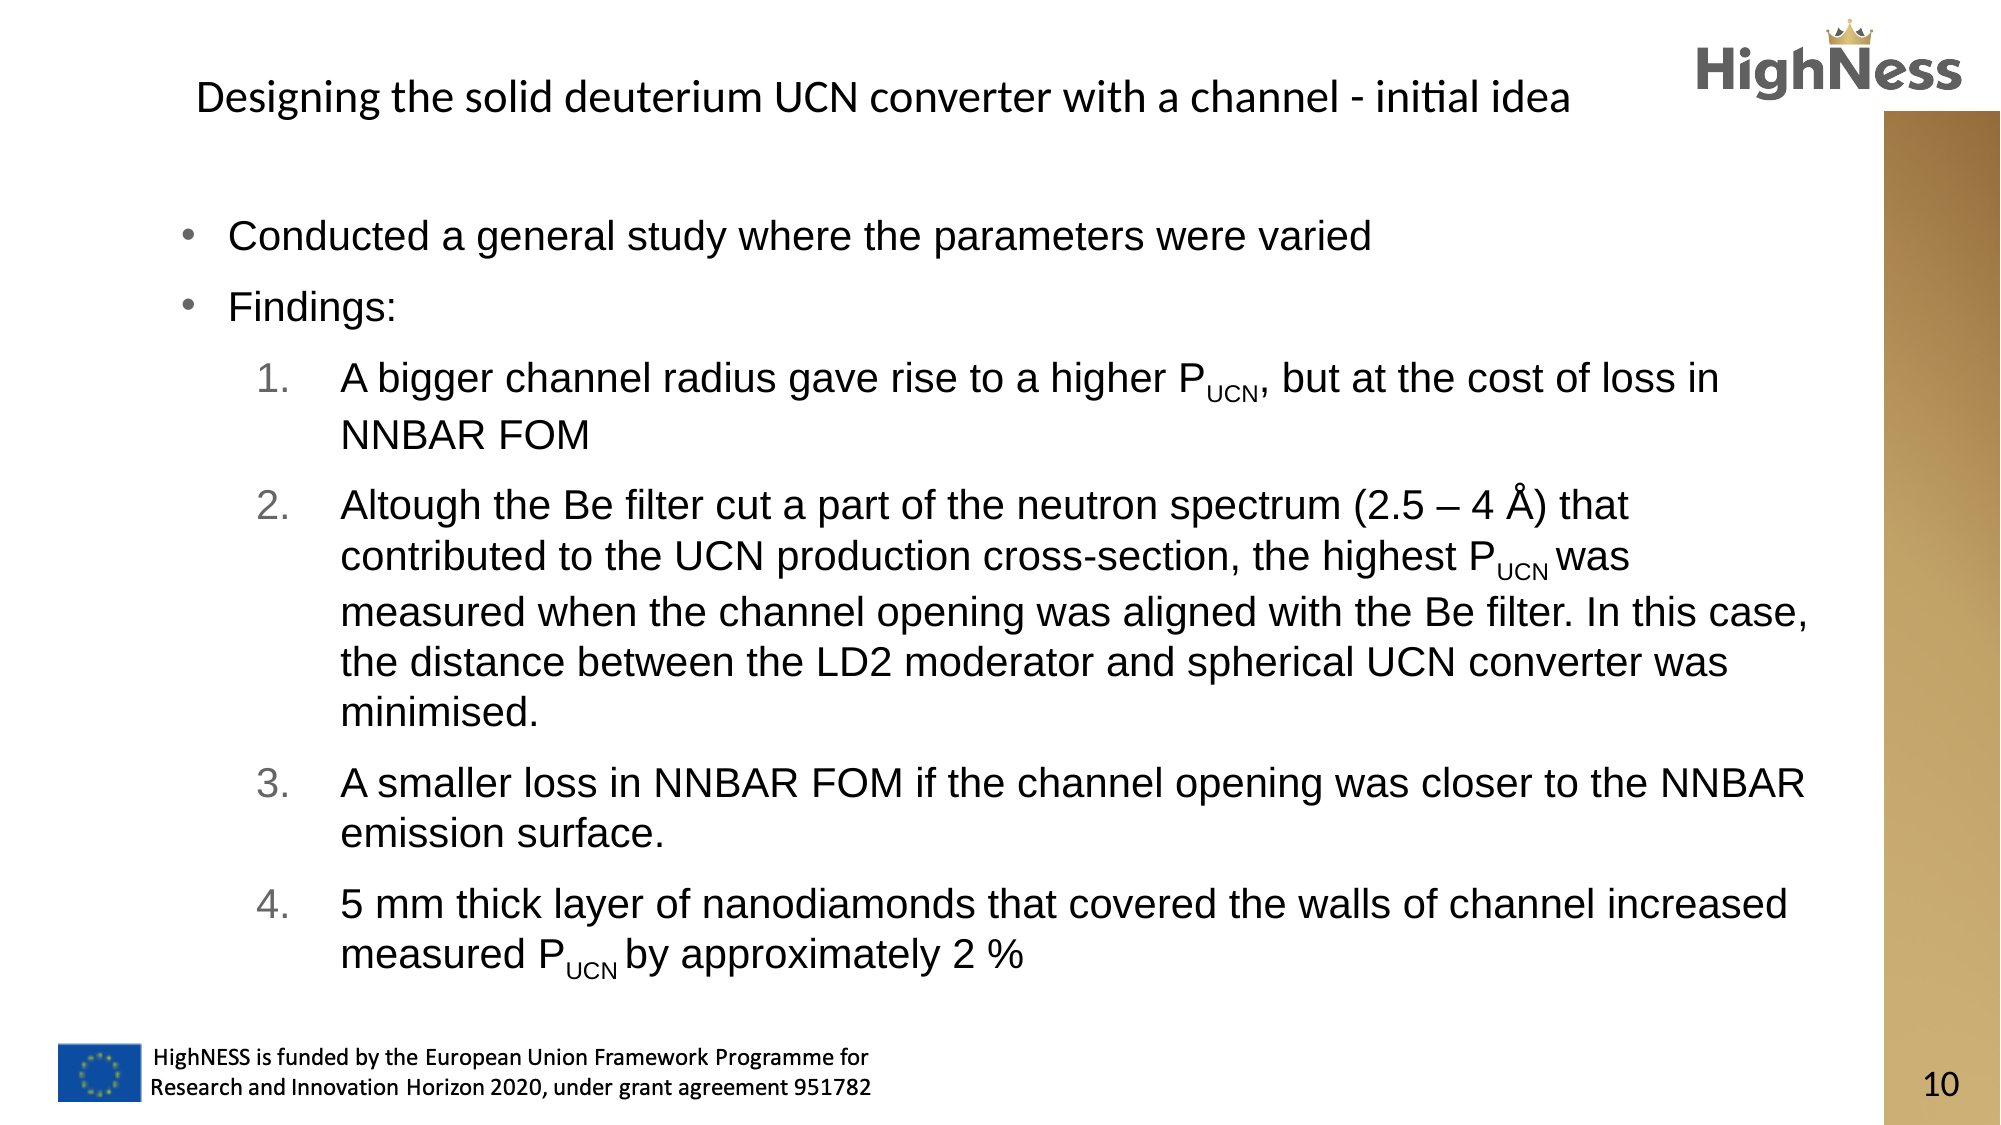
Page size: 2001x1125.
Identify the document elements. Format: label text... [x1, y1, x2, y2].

text_box Conducted a general study where the parameters were varied Findings: A bigger channel radius gave rise to a higher PUCN, but at the cost of loss in NNBAR FOM Altough the Be filter cut a part of the neutron spectrum (2.5 – 4 Å) that contributed to the UCN production cross-section, the highest PUCN was measured when the channel opening was aligned with the Be filter. In this case, the distance between the LD2 moderator and spherical UCN converter was minimised. A smaller loss in NNBAR FOM if the channel opening was closer to the NNBAR emission surface. 5 mm thick layer of nanodiamonds that covered the walls of channel increased measured PUCN by approximately 2 % [181, 201, 1820, 688]
title Designing the solid deuterium UCN converter with a channel - initial idea [181, 43, 1717, 152]
picture [115, 1030, 903, 1114]
picture [1563, 0, 2001, 1125]
